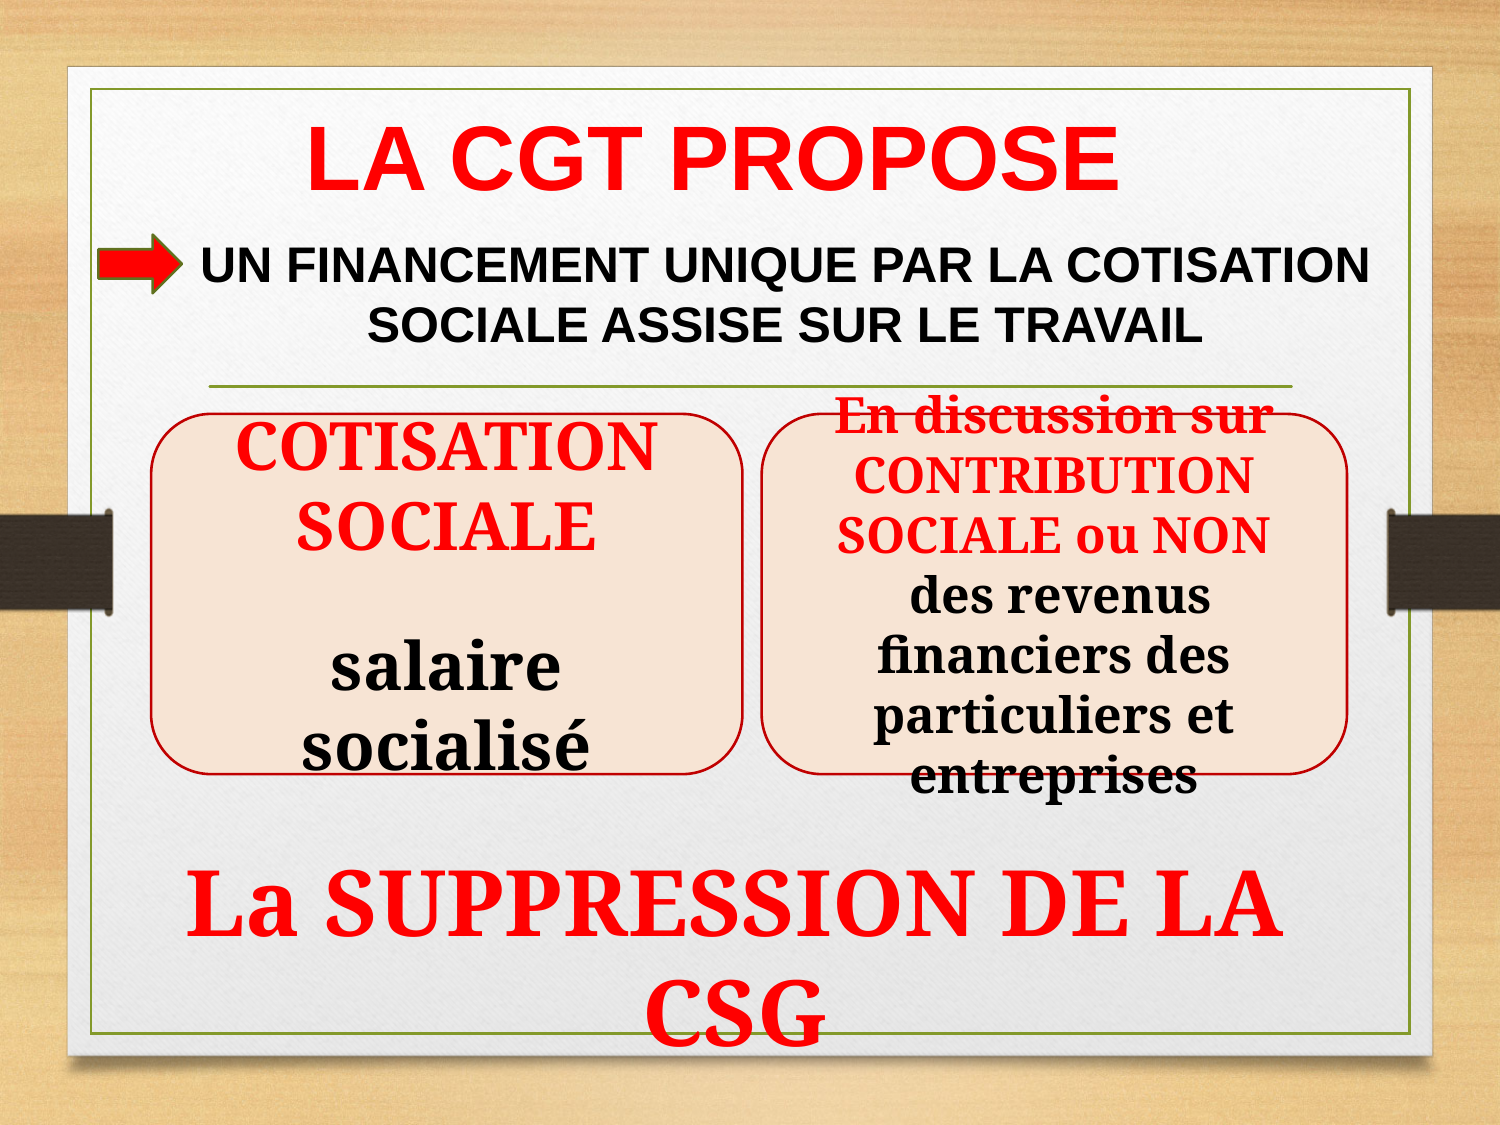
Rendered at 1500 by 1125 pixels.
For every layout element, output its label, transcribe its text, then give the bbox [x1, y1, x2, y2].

text_box UN FINANCEMENT UNIQUE PAR LA COTISATION SOCIALE ASSISE SUR LE TRAVAIL [140, 225, 1431, 360]
text_box La SUPPRESSION DE LA CSG [84, 837, 1385, 1073]
text_box COTISATION SOCIALE salaire socialisé [149, 412, 744, 776]
text_box En discussion sur CONTRIBUTION SOCIALE ou NON des revenus financiers des particuliers et entreprises [760, 412, 1349, 776]
picture [0, 0, 1500, 1125]
text_box LA CGT PROPOSE [170, 87, 1284, 220]
text_box [97, 233, 183, 295]
